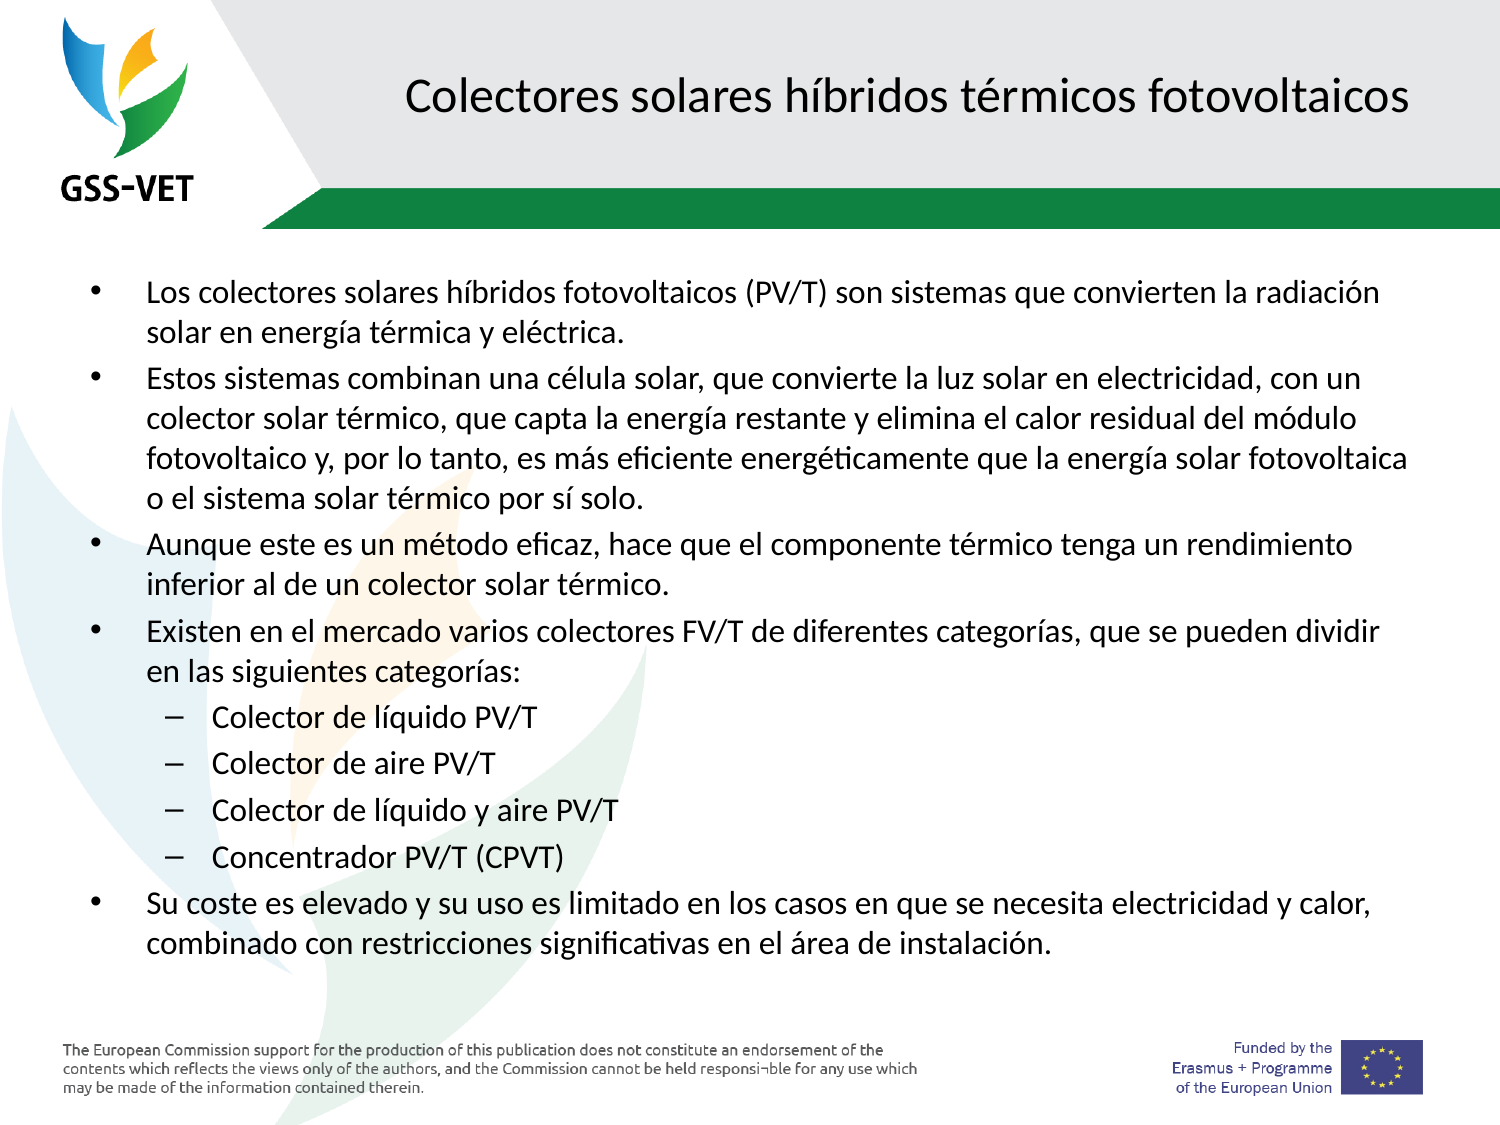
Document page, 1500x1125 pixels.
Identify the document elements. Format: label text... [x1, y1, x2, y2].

list Los colectores solares híbridos fotovoltaicos (PV/T) son sistemas que convierten la radiación solar en energía térmica y eléctrica. Estos sistemas combinan una célula solar, que convierte la luz solar en electricidad, con un colector solar térmico, que capta la energía restante y elimina el calor residual del módulo fotovoltaico y, por lo tanto, es más eficiente energéticamente que la energía solar fotovoltaica o el sistema solar térmico por sí solo. Aunque este es un método eficaz, hace que el componente térmico tenga un rendimiento inferior al de un colector solar térmico. Existen en el mercado varios colectores FV/T de diferentes categorías, que se pueden dividir en las siguientes categorías: Colector de líquido PV/T Colector de aire PV/T Colector de líquido y aire PV/T Concentrador PV/T (CPVT) Su coste es elevado y su uso es limitado en los casos en que se necesita electricidad y calor, combinado con restricciones significativas en el área de instalación. [75, 262, 1425, 1005]
title Colectores solares híbridos térmicos fotovoltaicos [324, 0, 1425, 185]
picture [0, 0, 1500, 1125]
